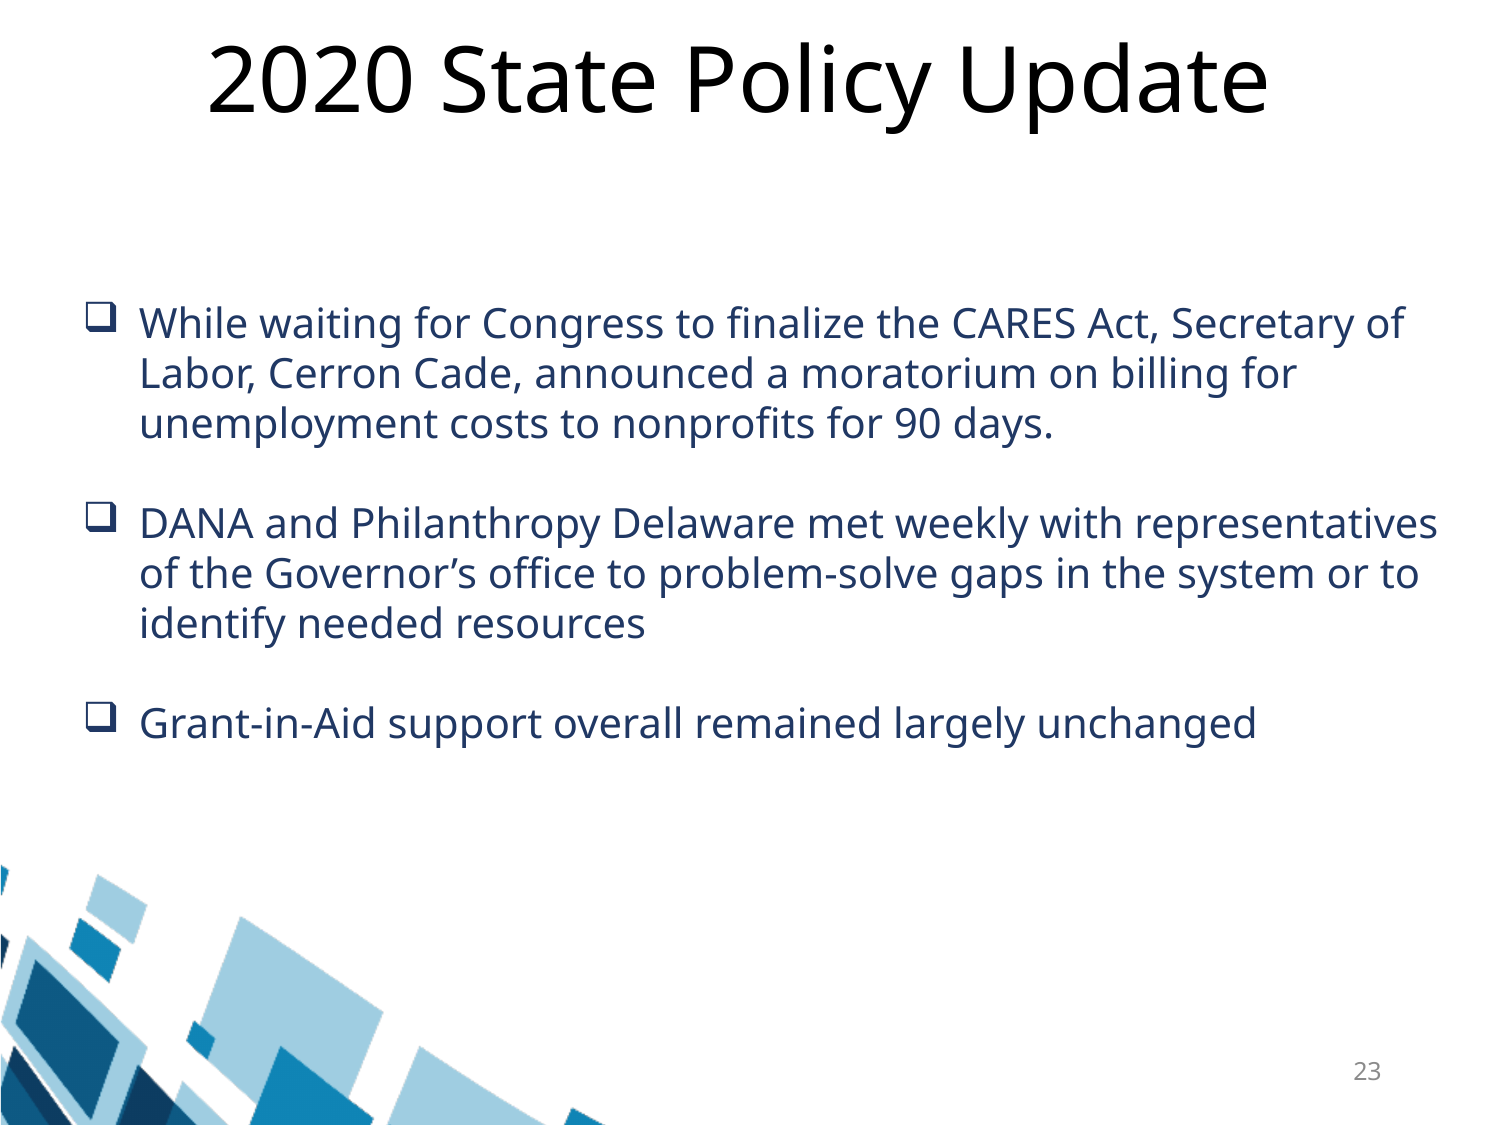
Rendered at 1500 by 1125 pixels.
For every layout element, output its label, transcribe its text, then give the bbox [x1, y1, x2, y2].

slide_number 23 [1059, 1042, 1397, 1103]
picture [1, 864, 621, 1125]
title 2020 State Policy Update [92, 0, 1387, 166]
list While waiting for Congress to finalize the CARES Act, Secretary of Labor, Cerron Cade, announced a moratorium on billing for unemployment costs to nonprofits for 90 days. DANA and Philanthropy Delaware met weekly with representatives of the Governor’s office to problem-solve gaps in the system or to identify needed resources Grant-in-Aid support overall remained largely unchanged [58, 289, 1469, 852]
